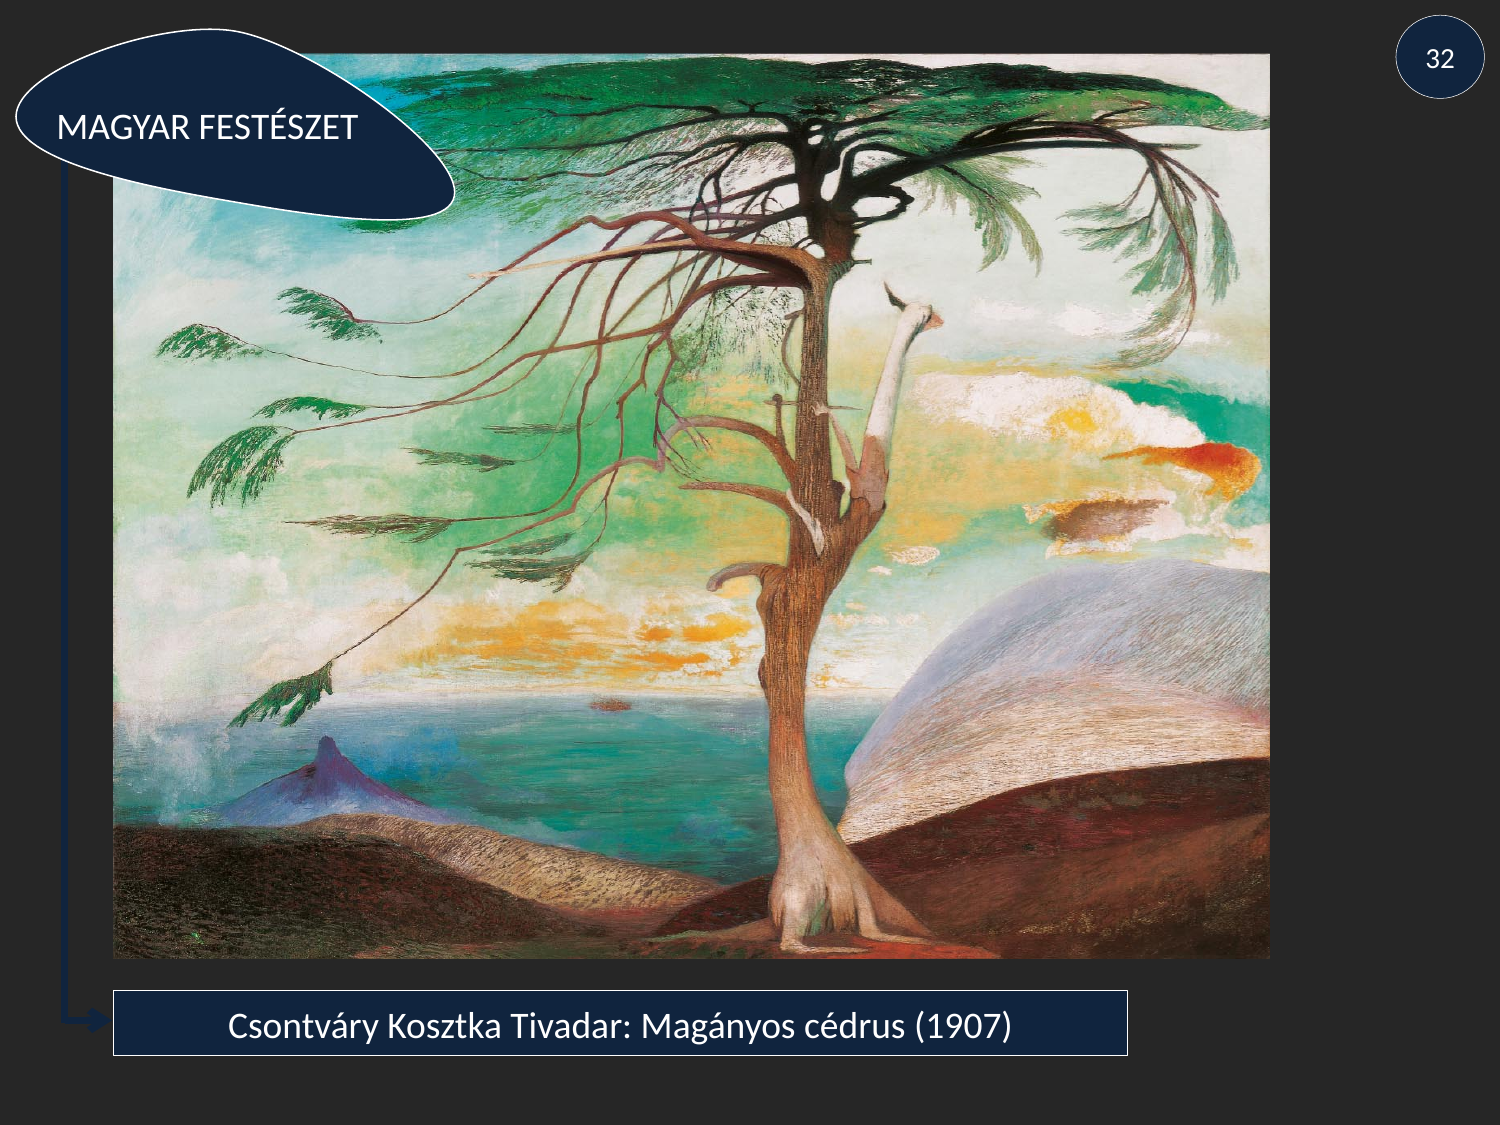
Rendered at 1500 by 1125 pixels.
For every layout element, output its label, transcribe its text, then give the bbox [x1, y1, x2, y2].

picture [113, 53, 1270, 959]
text_box 32 [1393, 13, 1487, 101]
text_box Csontváry Kosztka Tivadar: Magányos cédrus (1907) [111, 989, 1130, 1058]
text_box MAGYAR FESTÉSZET [13, 27, 297, 178]
